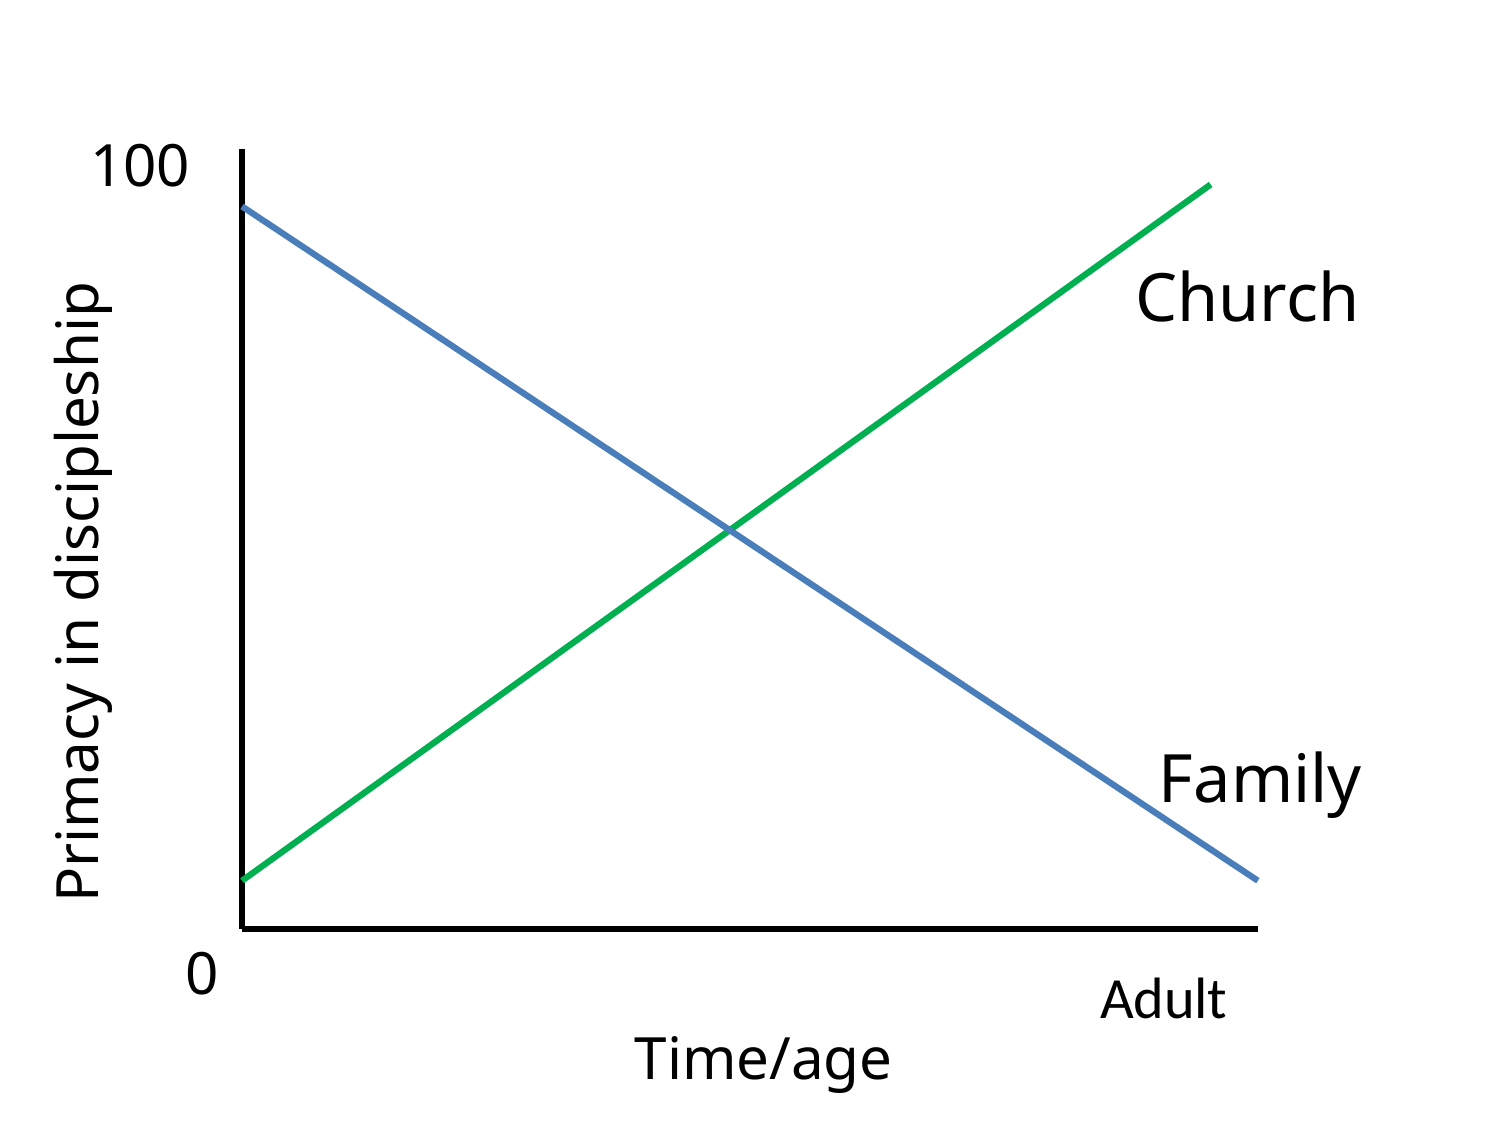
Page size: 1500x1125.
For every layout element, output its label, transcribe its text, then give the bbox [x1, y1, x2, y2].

text_box Primacy in discipleship [32, 256, 118, 918]
text_box Time/age [620, 1013, 951, 1099]
text_box 100 [75, 120, 229, 206]
text_box Family [1262, 728, 1381, 824]
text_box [241, 184, 1211, 205]
text_box Church [1262, 247, 1381, 343]
text_box Adult [1085, 952, 1263, 1038]
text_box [241, 206, 1259, 881]
text_box 0 [171, 928, 242, 1014]
